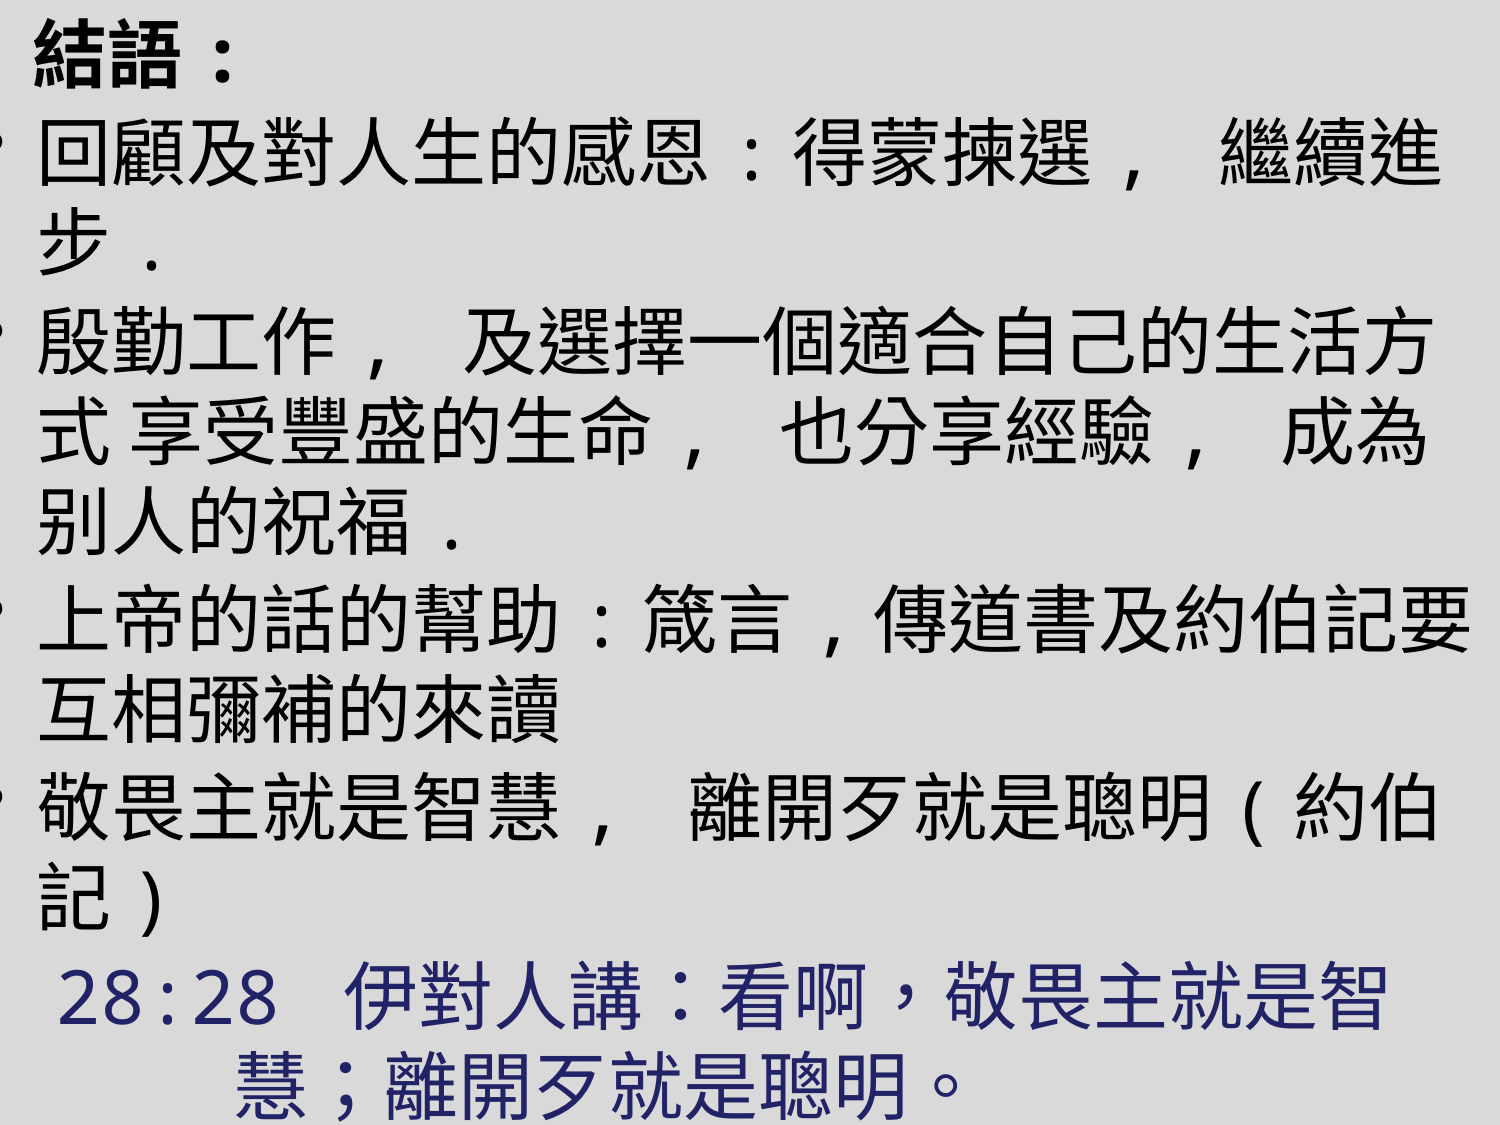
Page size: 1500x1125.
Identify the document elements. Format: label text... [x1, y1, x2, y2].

list 結語: 回顧及對人生的感恩:得蒙揀選, 繼續進步. 殷勤工作, 及選擇一個適合自己的生活方式 享受豐盛的生命, 也分享經驗, 成為别人的祝福. 上帝的話的幫助:箴言,傳道書及約伯記要互相彌補的來讀 敬畏主就是智慧, 離開歹就是聰明(約伯記) 28:28 伊對人講：看啊，敬畏主就是智慧；離開歹就是聰明。 [0, 0, 1500, 1122]
